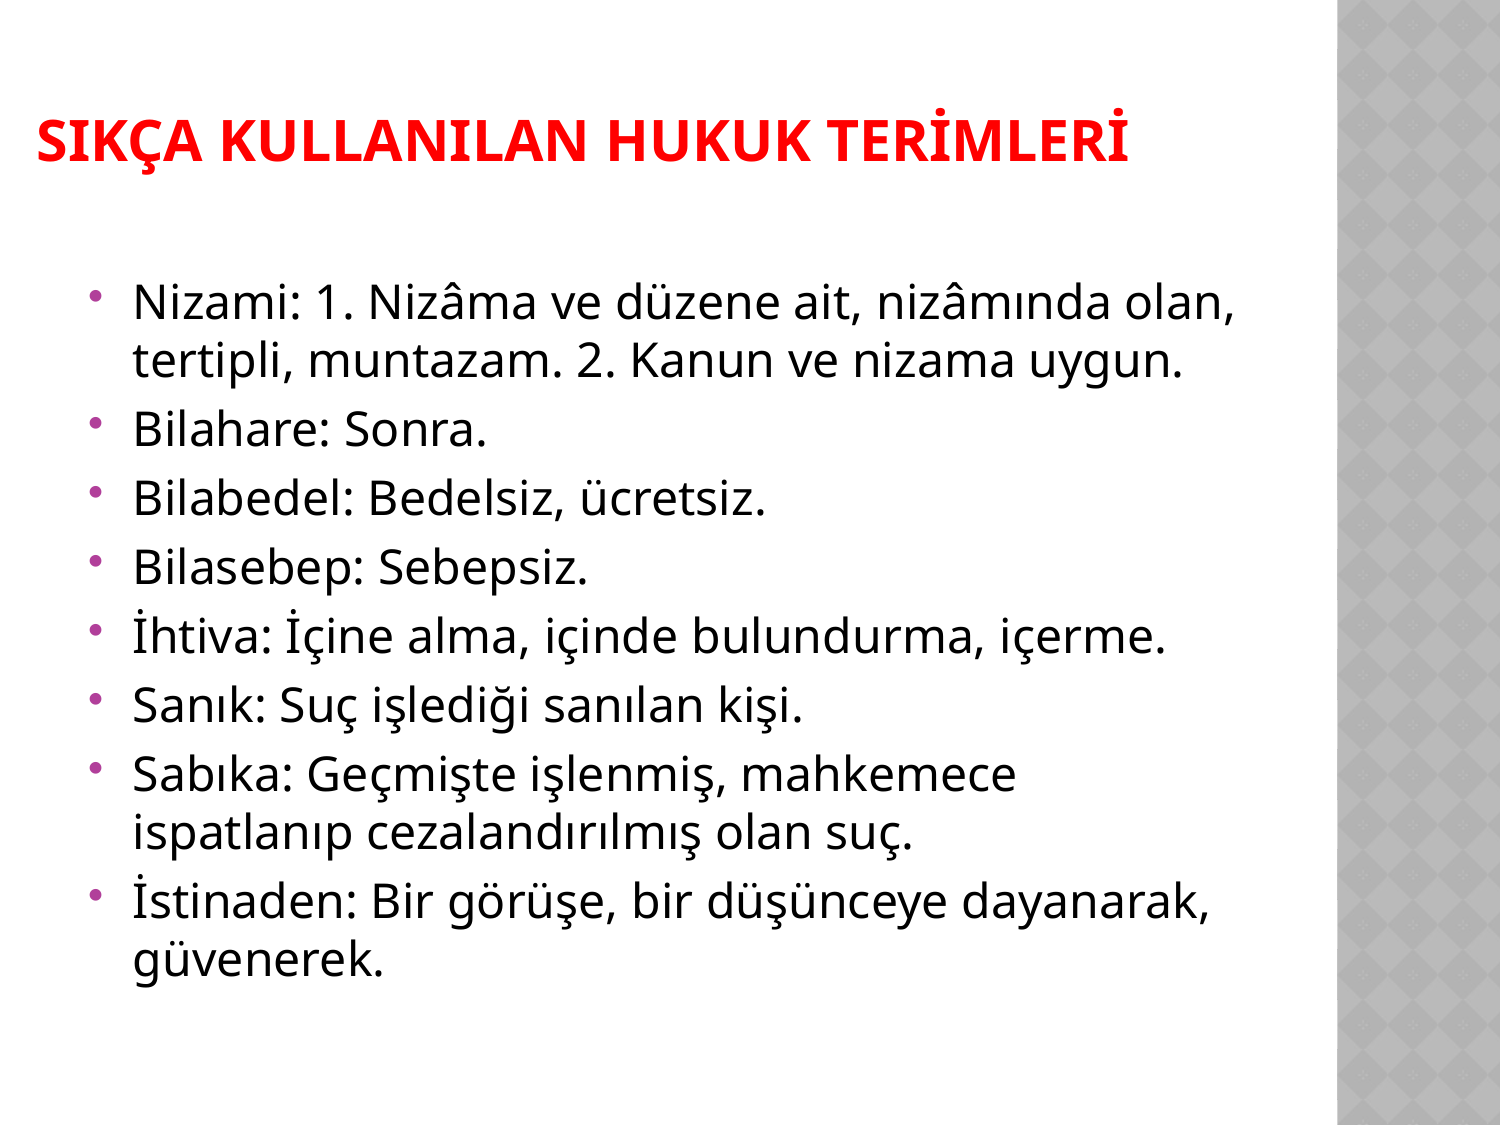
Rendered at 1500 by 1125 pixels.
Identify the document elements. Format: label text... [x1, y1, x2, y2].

title SIKÇA KULLANILAN HUKUK TERİMLERİ [29, 52, 1263, 173]
list Nizami: 1. Nizâma ve düzene ait, nizâmında olan, tertipli, muntazam. 2. Kanun ve nizama uygun. Bilahare: Sonra. Bilabedel: Bedelsiz, ücretsiz. Bilasebep: Sebepsiz. İhtiva: İçine alma, içinde bulundurma, içerme. Sanık: Suç işlediği sanılan kişi. Sabıka: Geçmişte işlenmiş, mahkemece ispatlanıp cezalandırılmış olan suç. İstinaden: Bir görüşe, bir düşünceye dayanarak, güvenerek. [75, 264, 1263, 1059]
